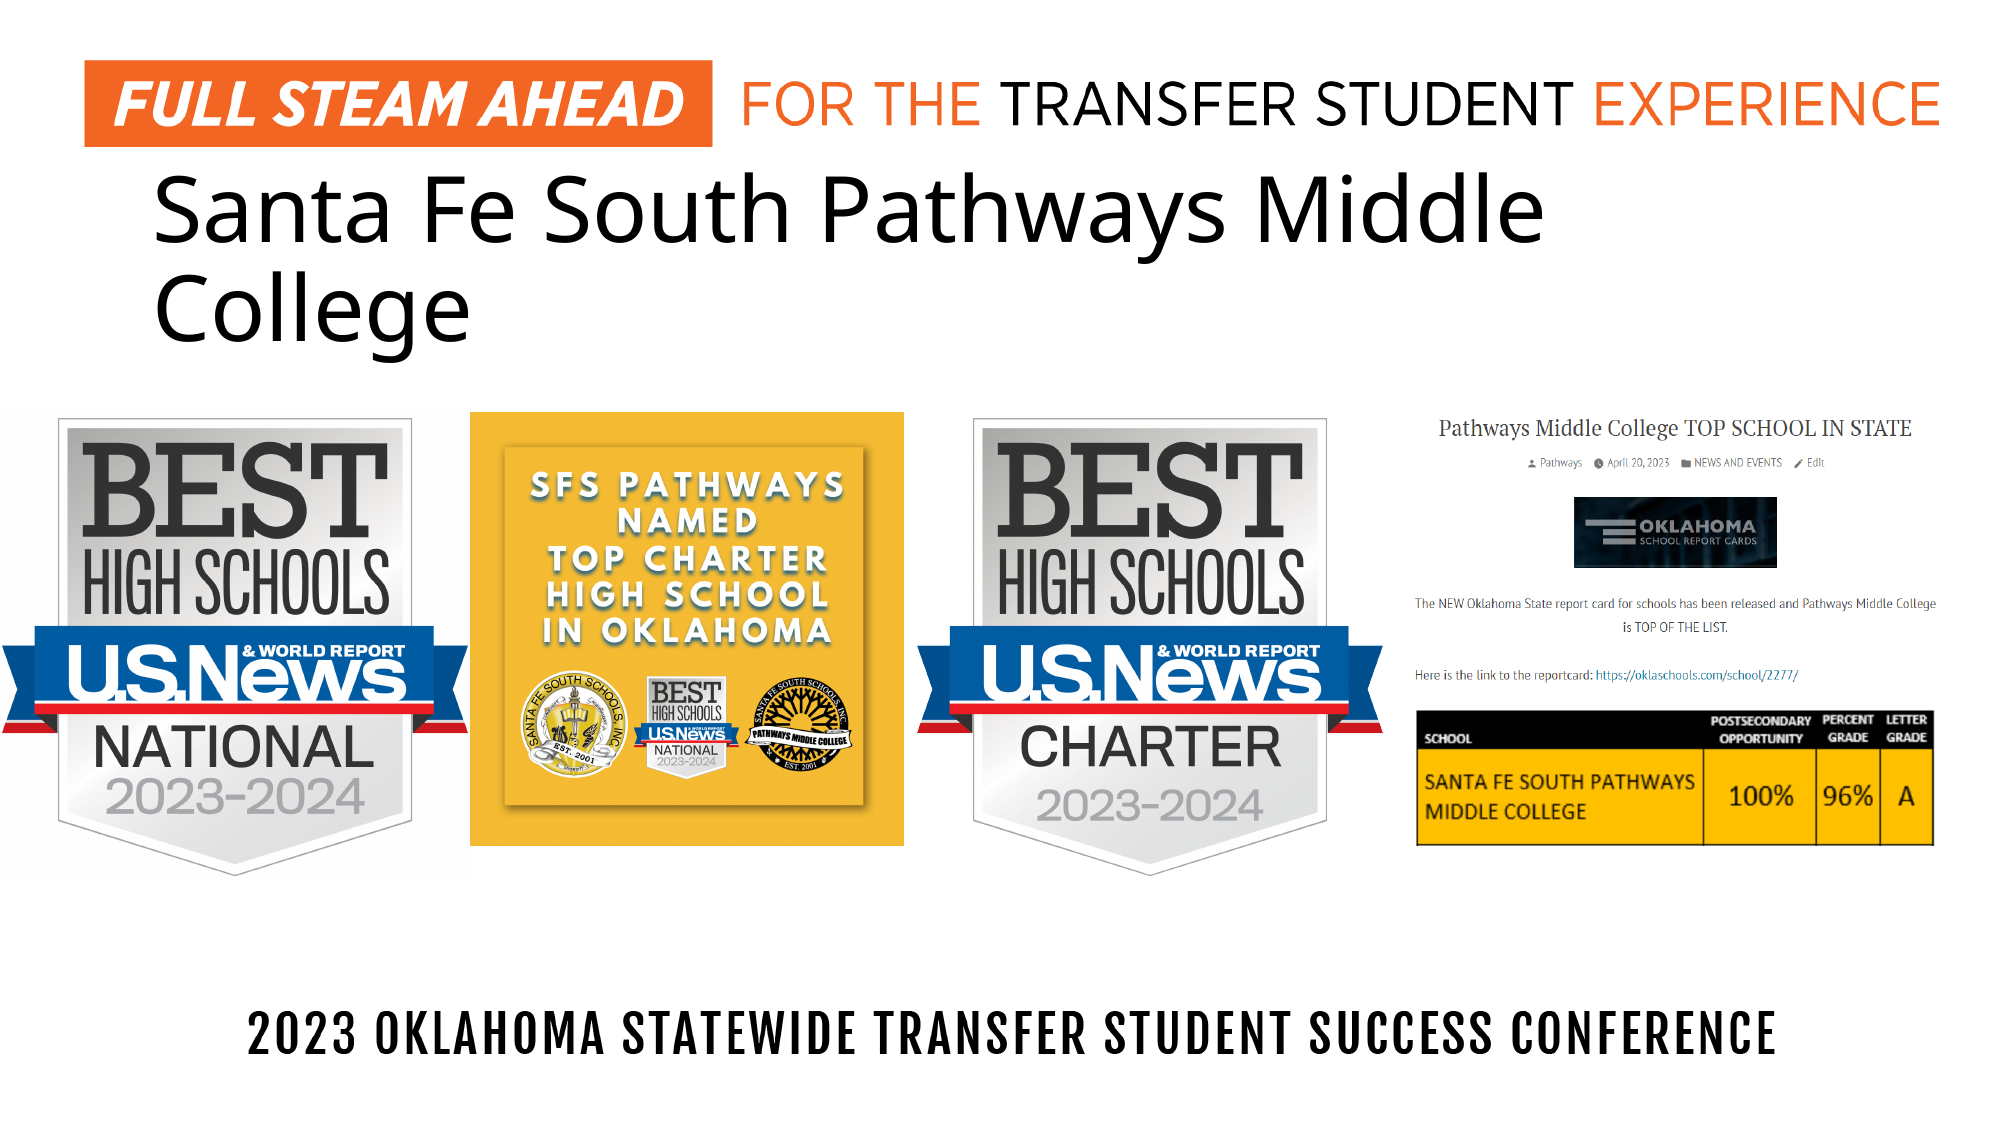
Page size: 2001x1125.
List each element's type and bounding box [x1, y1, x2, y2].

list [470, 412, 904, 846]
picture [26, 0, 1997, 1125]
list [0, 412, 470, 882]
